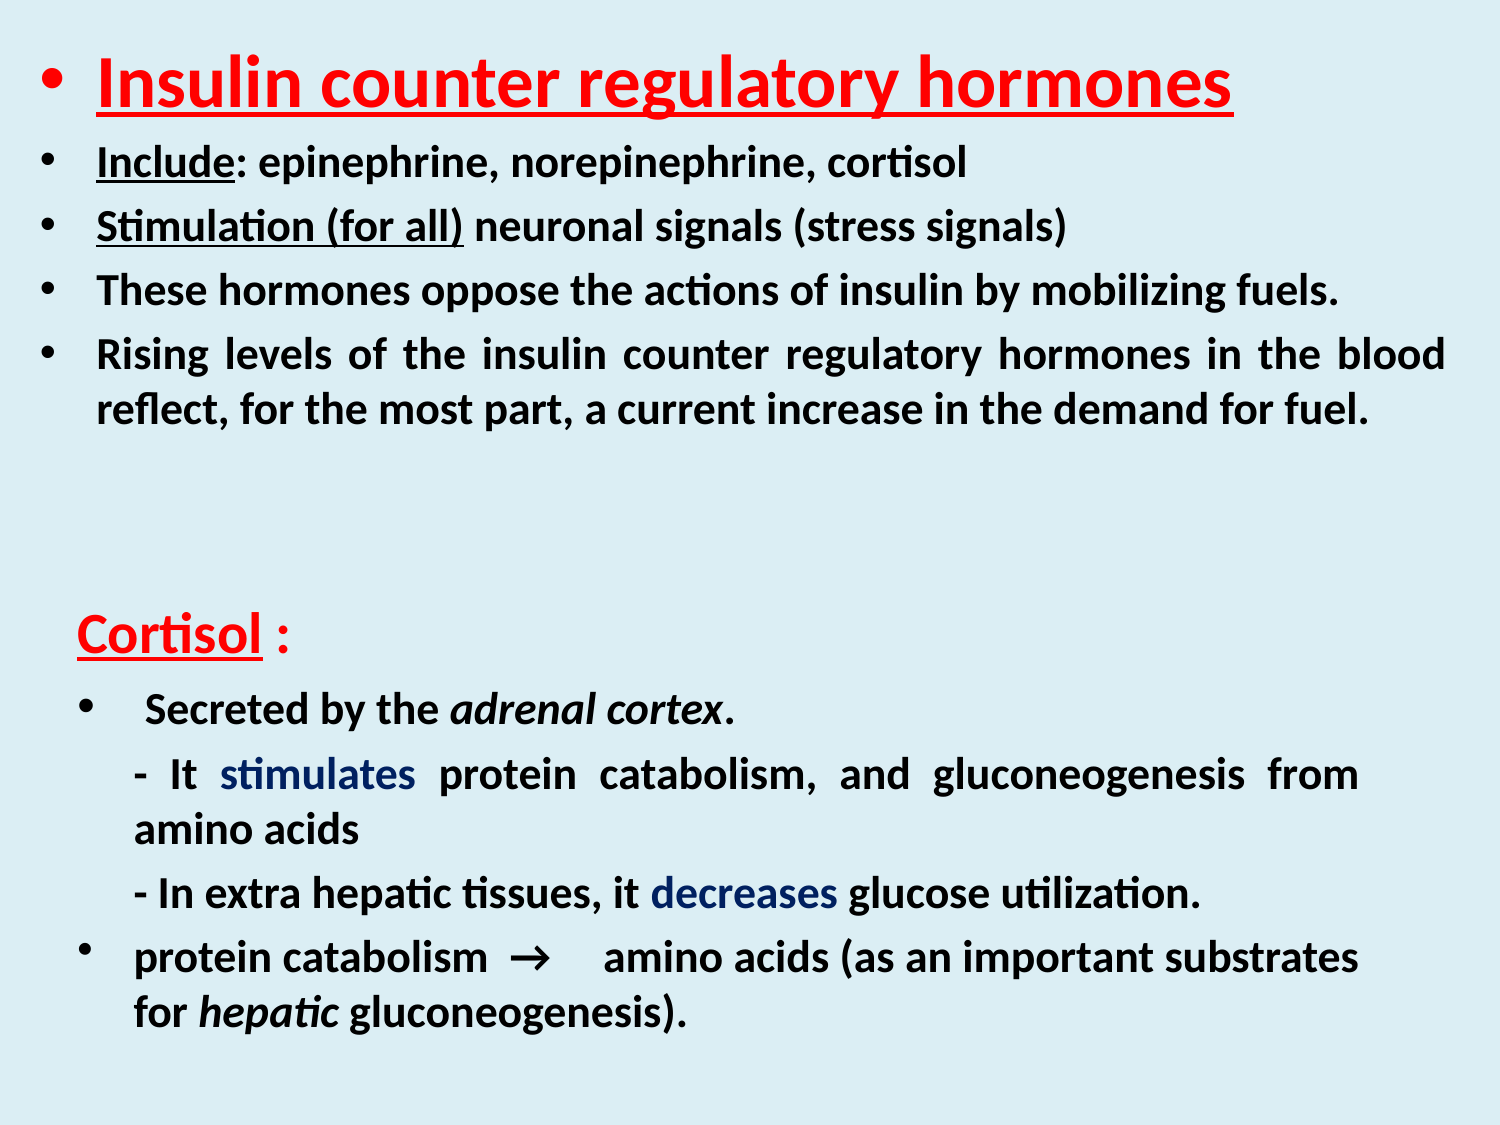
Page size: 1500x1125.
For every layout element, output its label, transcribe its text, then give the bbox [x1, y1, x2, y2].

list Insulin counter regulatory hormones Include: epinephrine, norepinephrine, cortisol Stimulation (for all) neuronal signals (stress signals) These hormones oppose the actions of insulin by mobilizing fuels. Rising levels of the insulin counter regulatory hormones in the blood reflect, for the most part, a current increase in the demand for fuel. [24, 24, 1463, 1101]
text_box Cortisol : Secreted by the adrenal cortex. - It stimulates protein catabolism, and gluconeogenesis from amino acids - In extra hepatic tissues, it decreases glucose utilization. protein catabolism → amino acids (as an important substrates for hepatic gluconeogenesis). [62, 587, 1375, 1125]
